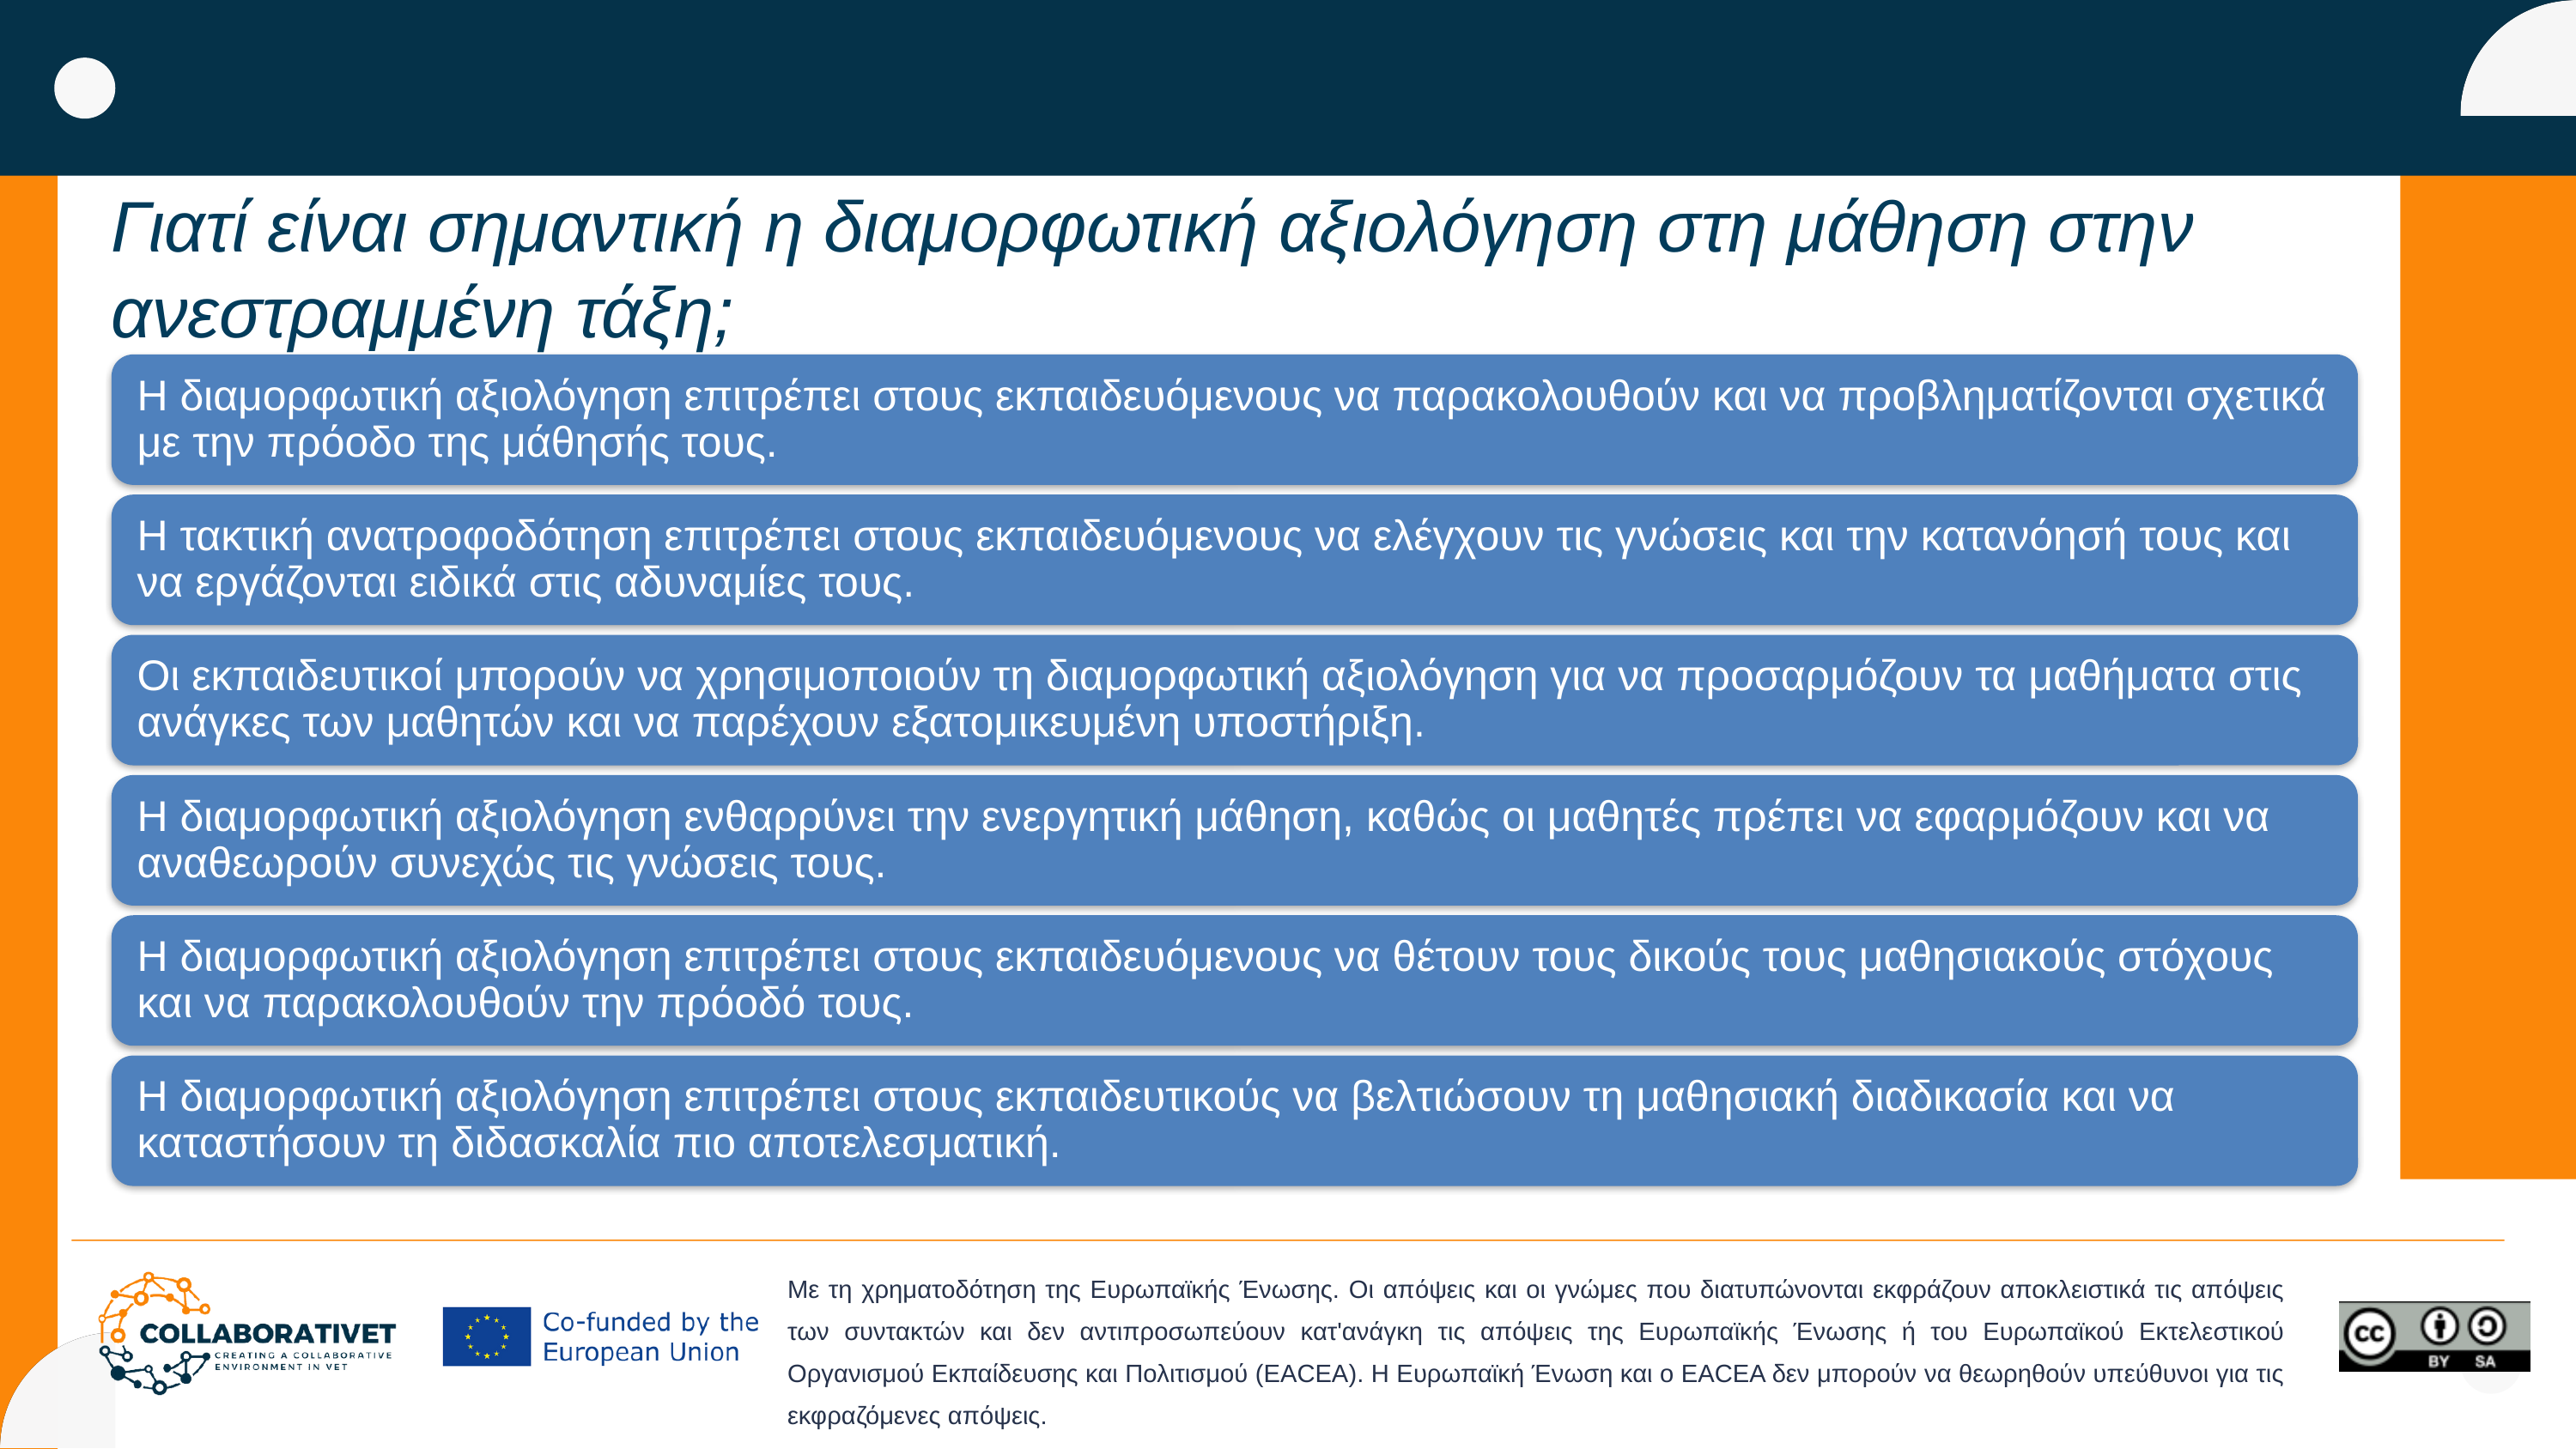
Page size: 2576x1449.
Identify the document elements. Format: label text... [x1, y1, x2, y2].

text_box [0, 176, 58, 1332]
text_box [111, 353, 2359, 1177]
text_box Γιατί είναι σημαντική η διαμορφωτική αξιολόγηση στη μάθηση στην ανεστραμμένη τάξη; [111, 180, 2358, 277]
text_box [84, 1179, 2530, 1449]
text_box [2400, 176, 2576, 1179]
text_box [0, 1332, 81, 1448]
text_box [2460, 0, 2576, 116]
text_box [54, 58, 116, 119]
text_box [0, 0, 2576, 176]
